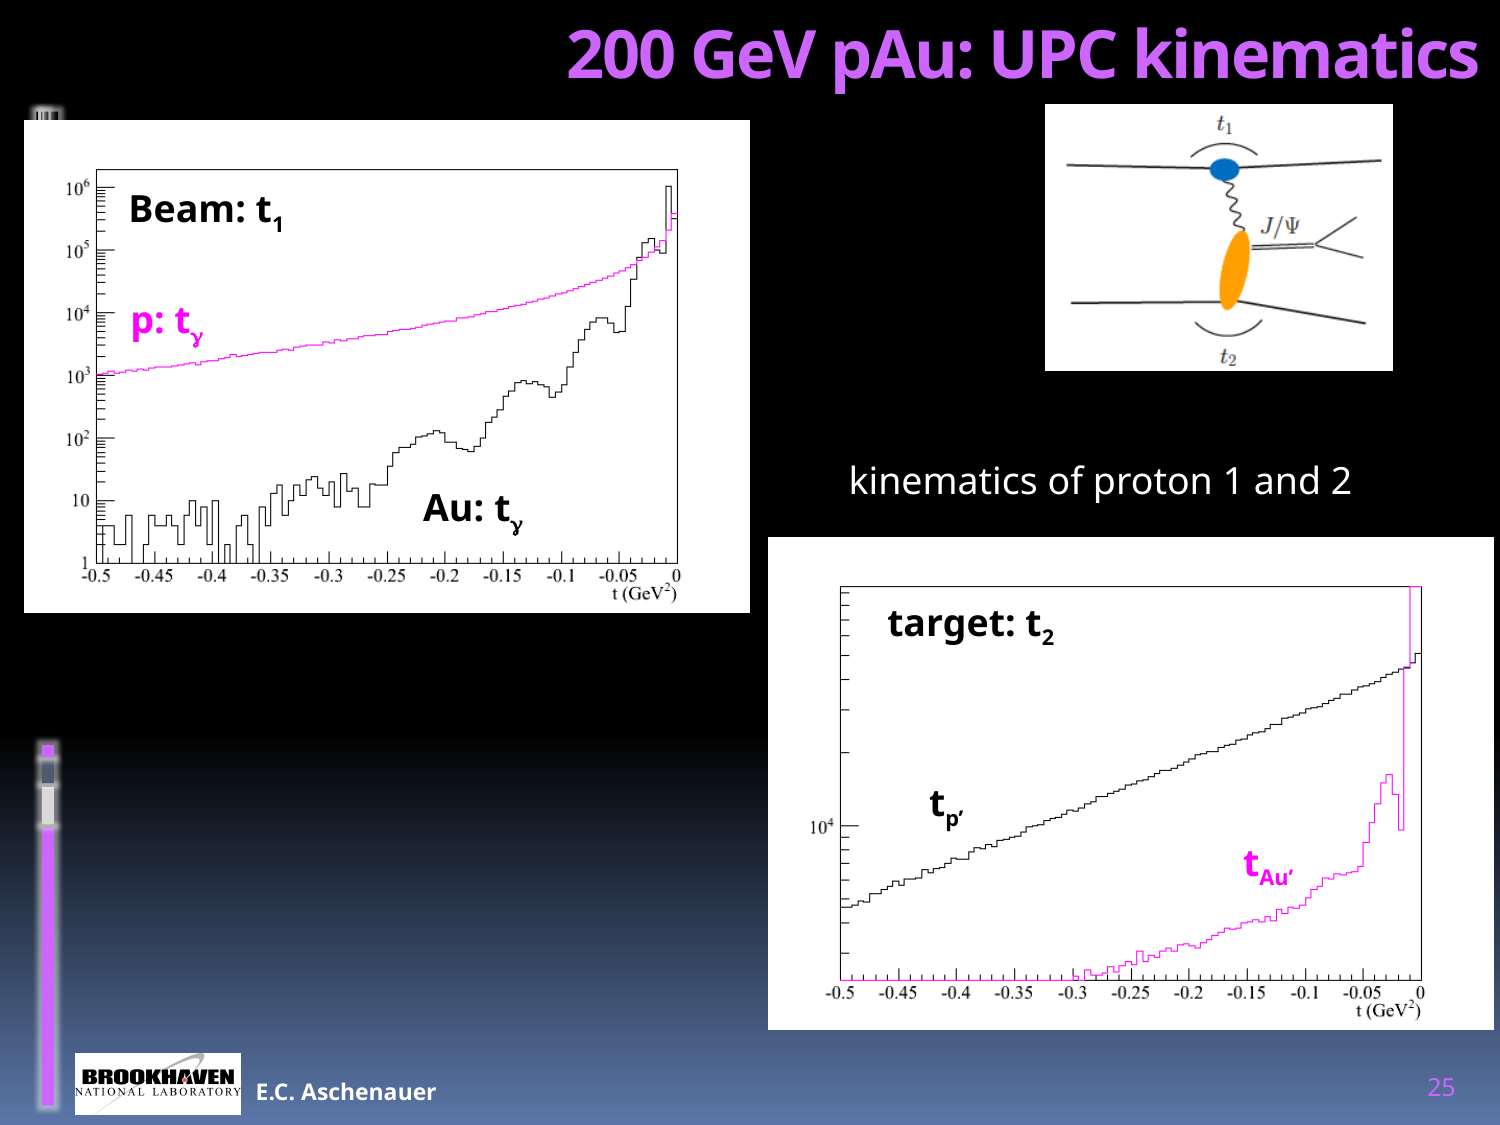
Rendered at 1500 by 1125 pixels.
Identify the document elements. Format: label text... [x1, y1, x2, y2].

slide_number 25 [1412, 1052, 1488, 1113]
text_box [24, 120, 751, 613]
slide_number E.C. Aschenauer [240, 1052, 552, 1113]
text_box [767, 536, 1494, 1030]
text_box kinematics of proton 1 and 2 [833, 449, 1368, 510]
title 200 GeV pAu: UPC kinematics [220, 4, 1496, 105]
picture [75, 1053, 241, 1115]
picture [1044, 104, 1394, 372]
